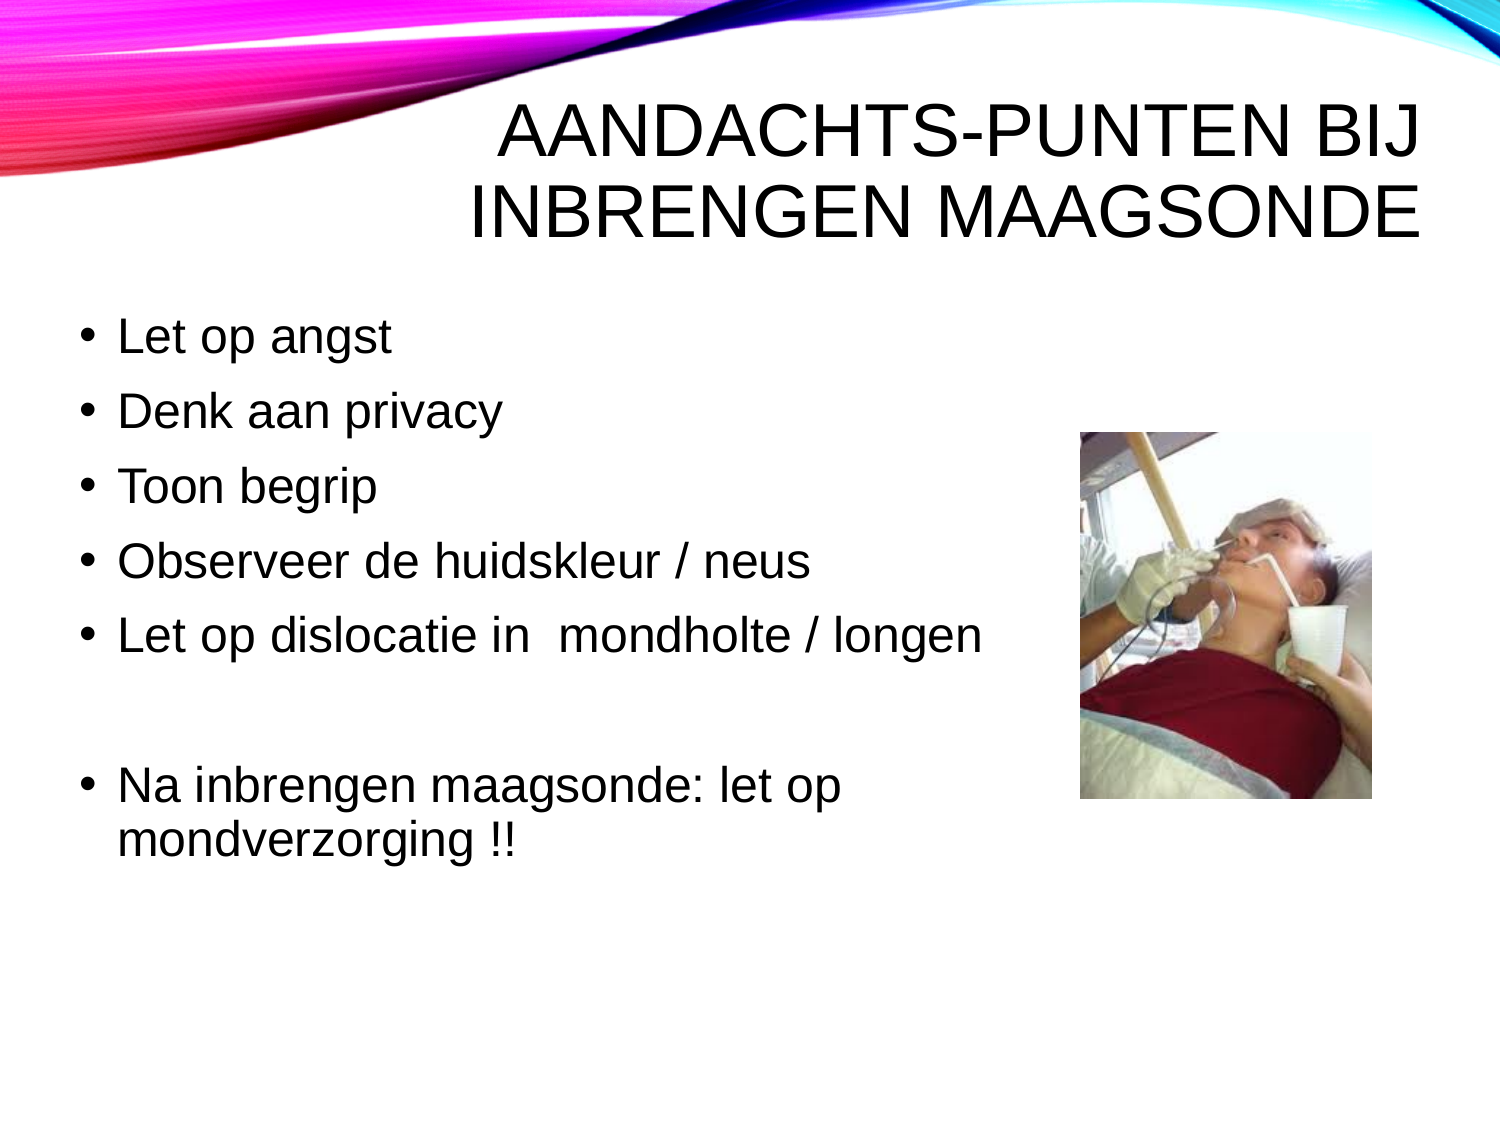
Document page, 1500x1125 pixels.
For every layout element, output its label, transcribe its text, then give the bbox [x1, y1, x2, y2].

picture [1080, 432, 1372, 799]
list Let op angst Denk aan privacy Toon begrip Observeer de huidskleur / neus Let op dislocatie in mondholte / longen Na inbrengen maagsonde: let op mondverzorging !! [64, 302, 1193, 1059]
picture [0, 0, 1500, 178]
title aandachts-punten bij inbrengen maagsonde [123, 66, 1438, 279]
